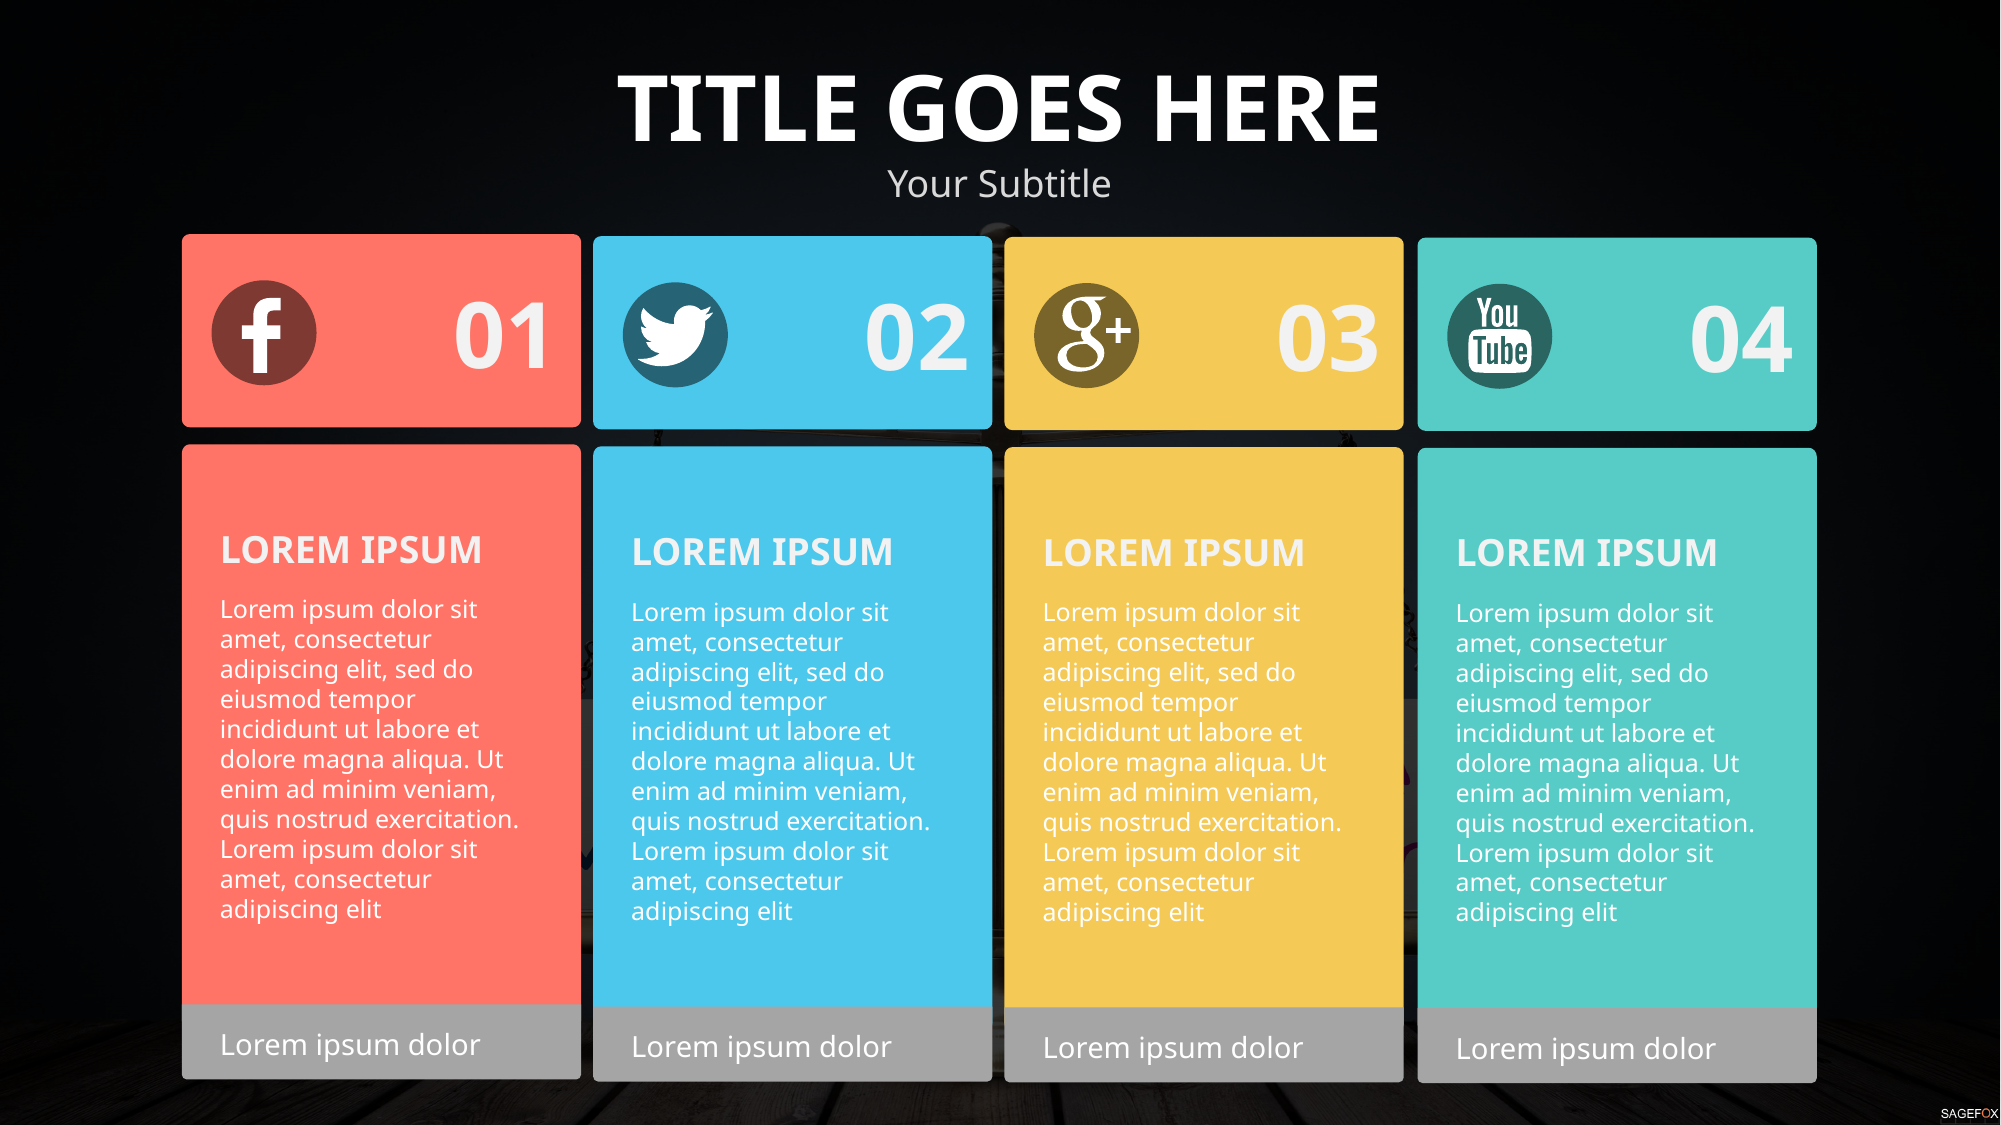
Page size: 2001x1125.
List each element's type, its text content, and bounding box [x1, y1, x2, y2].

text_box Lorem ipsum dolor [205, 1019, 549, 1069]
picture [0, 0, 2001, 1125]
text_box LOREM IPSUM Lorem ipsum dolor sit amet, consectetur adipiscing elit, sed do eiusmod tempor incididunt ut labore et dolore magna aliqua. Ut enim ad minim veniam, quis nostrud exercitation. Lorem ipsum dolor sit amet, consectetur adipiscing elit [205, 518, 549, 931]
text_box Lorem ipsum dolor [616, 1021, 960, 1072]
text_box [592, 445, 994, 1005]
text_box [592, 235, 994, 431]
text_box LOREM IPSUM Lorem ipsum dolor sit amet, consectetur adipiscing elit, sed do eiusmod tempor incididunt ut labore et dolore magna aliqua. Ut enim ad minim veniam, quis nostrud exercitation. Lorem ipsum dolor sit amet, consectetur adipiscing elit [616, 520, 960, 933]
text_box 04 [1674, 273, 1810, 398]
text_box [1468, 297, 1532, 373]
text_box 03 [1261, 272, 1397, 398]
text_box [1416, 236, 1818, 432]
text_box [210, 279, 318, 387]
text_box [638, 305, 713, 367]
text_box LOREM IPSUM Lorem ipsum dolor sit amet, consectetur adipiscing elit, sed do eiusmod tempor incididunt ut labore et dolore magna aliqua. Ut enim ad minim veniam, quis nostrud exercitation. Lorem ipsum dolor sit amet, consectetur adipiscing elit [1027, 521, 1371, 934]
text_box [1416, 446, 1818, 1006]
text_box [1003, 1006, 1405, 1084]
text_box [1057, 296, 1131, 372]
text_box [1003, 235, 1405, 432]
text_box [1131, 305, 1141, 366]
text_box [241, 297, 281, 373]
text_box LOREM IPSUM Lorem ipsum dolor sit amet, consectetur adipiscing elit, sed do eiusmod tempor incididunt ut labore et dolore magna aliqua. Ut enim ad minim veniam, quis nostrud exercitation. Lorem ipsum dolor sit amet, consectetur adipiscing elit [1440, 521, 1784, 935]
text_box [1033, 282, 1126, 390]
text_box Lorem ipsum dolor [1027, 1022, 1371, 1072]
text_box 02 [849, 271, 986, 397]
text_box [592, 1005, 994, 1083]
text_box 01 [438, 269, 575, 395]
text_box [180, 443, 583, 1003]
text_box [1416, 1006, 1818, 1085]
text_box Lorem ipsum dolor [1440, 1022, 1784, 1073]
text_box [180, 1003, 583, 1081]
text_box [180, 233, 583, 429]
text_box [1446, 282, 1554, 390]
text_box [621, 281, 729, 389]
text_box [1003, 446, 1405, 1006]
text_box TITLE GOES HERE Your Subtitle [548, 42, 1452, 212]
